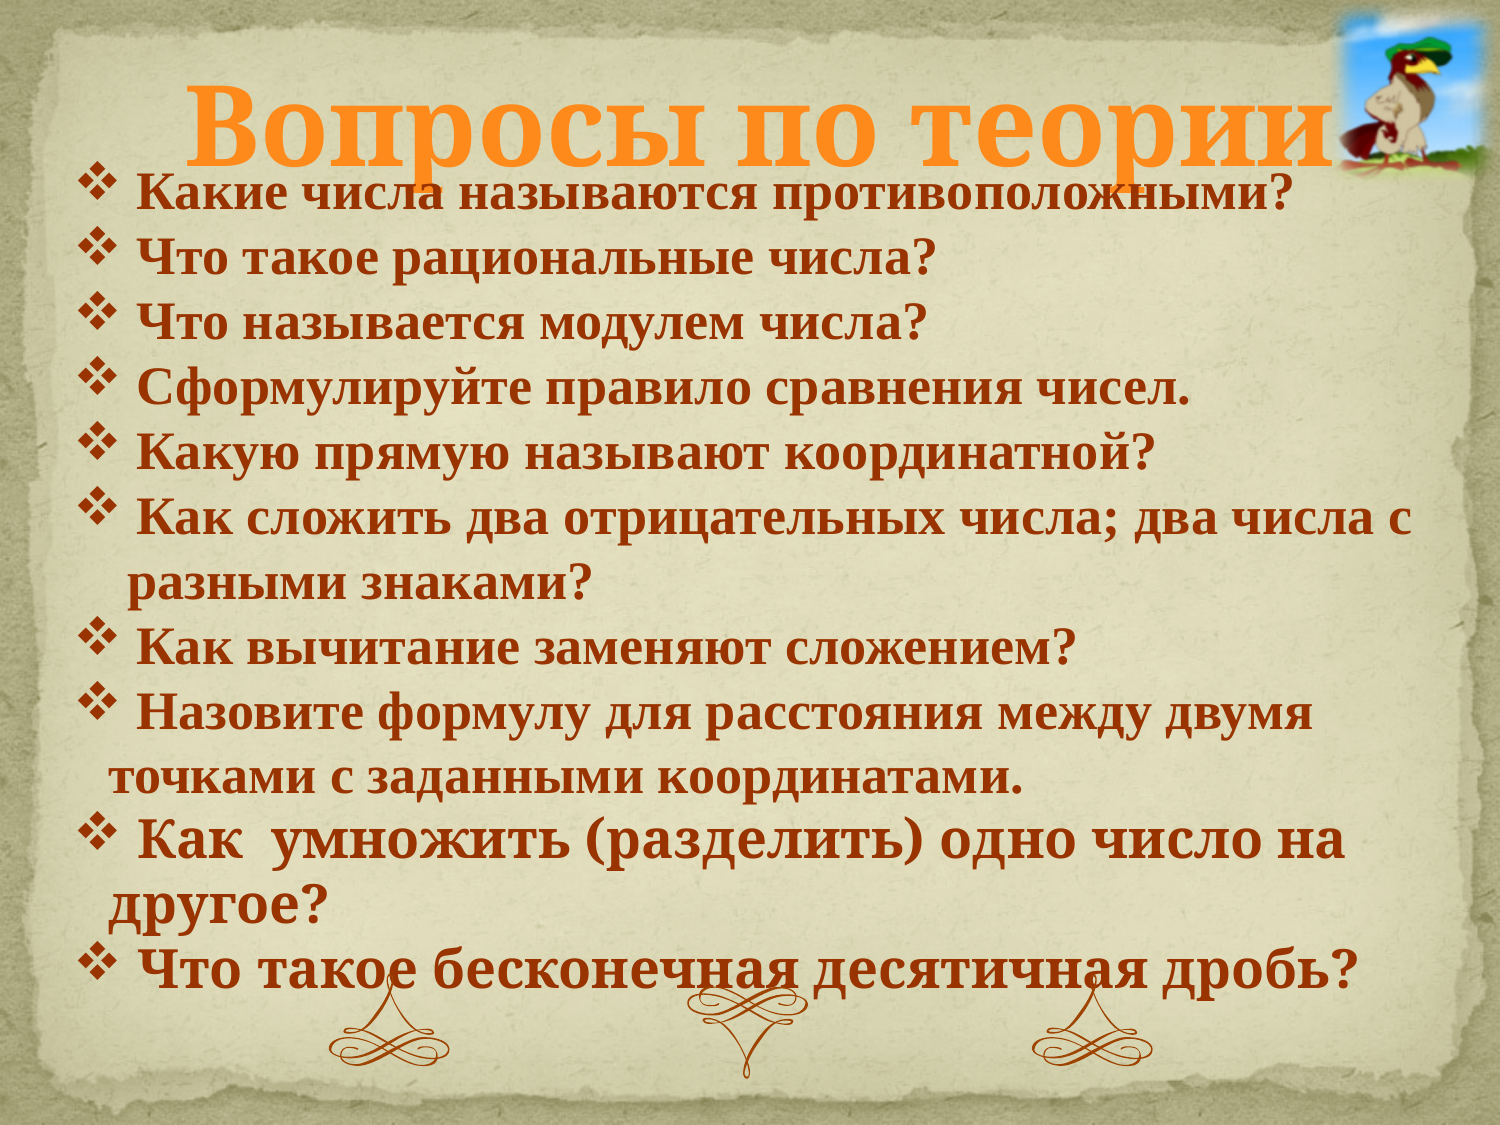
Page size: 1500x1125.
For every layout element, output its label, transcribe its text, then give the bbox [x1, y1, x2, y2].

text_box Вопросы по теории [169, 46, 1314, 147]
picture [330, 974, 456, 1067]
picture [1326, 1, 1499, 186]
picture [1033, 974, 1159, 1067]
picture [681, 986, 807, 1078]
text_box Какие числа называются противоположными? Что такое рациональные числа? Что называется модулем числа? Сформулируйте правило сравнения чисел. Какую прямую называют координатной? Как сложить два отрицательных числа; два числа с разными знаками? Как вычитание заменяют сложением? Назовите формулу для расстояния между двумя точками с заданными координатами. Как умножить (разделить) одно число на другое? Что такое бесконечная десятичная дробь? [58, 147, 1500, 1060]
